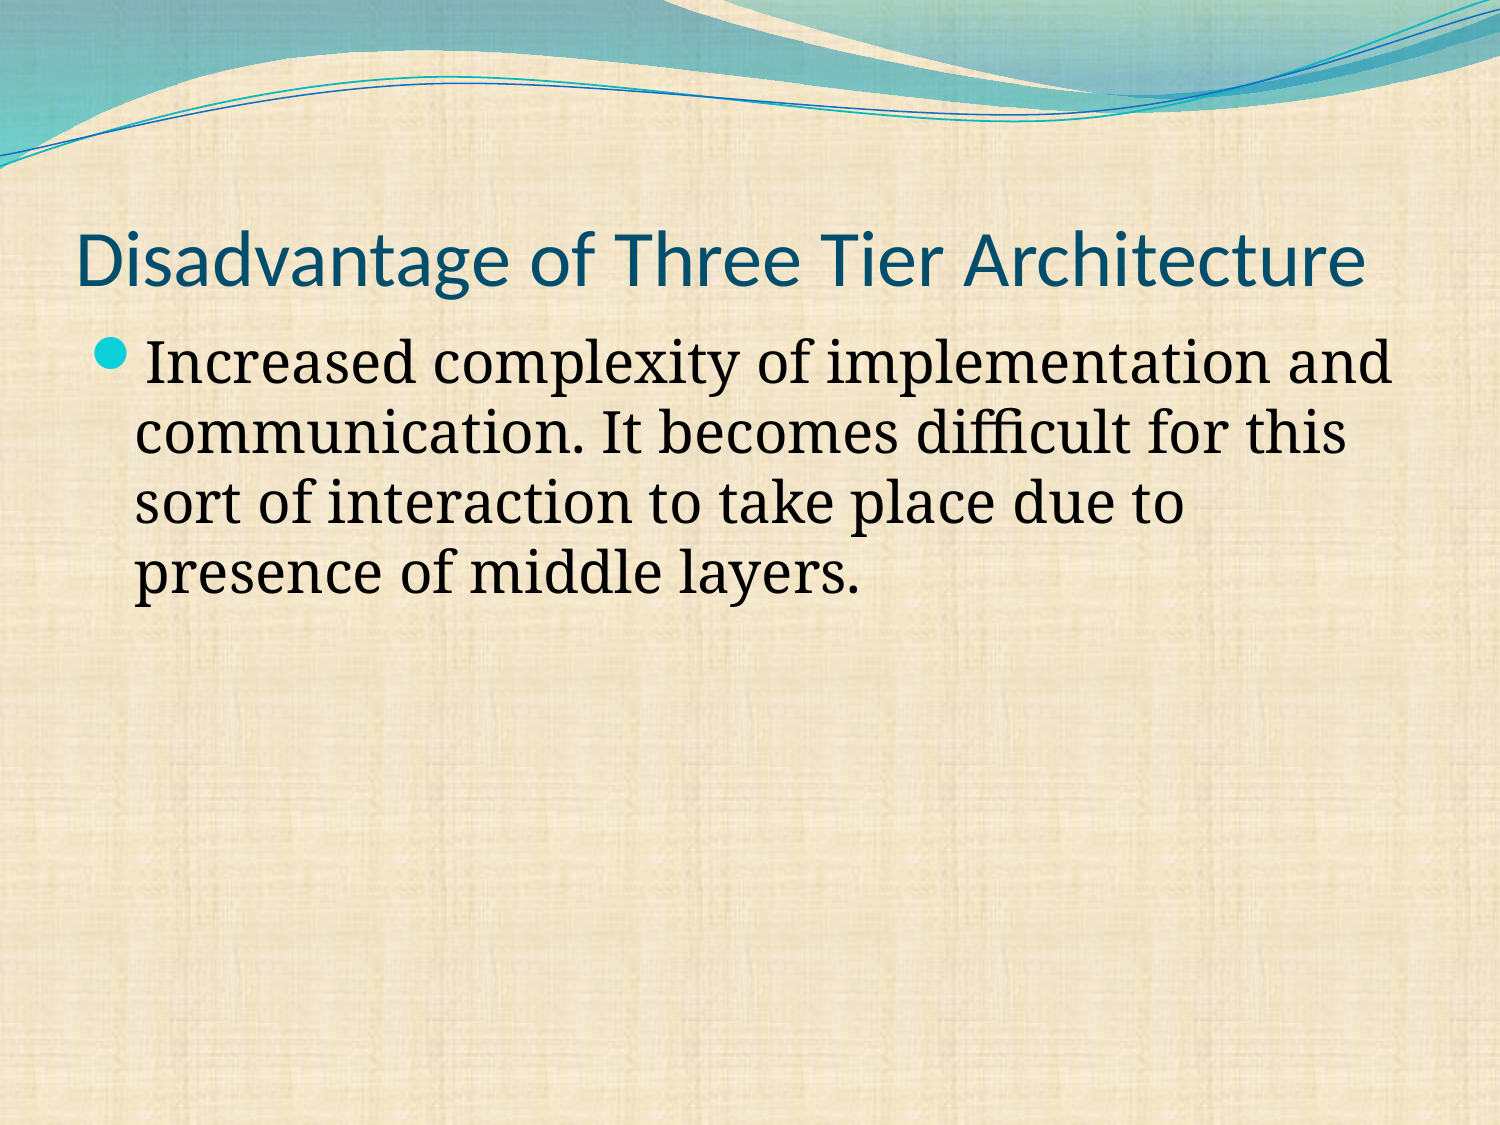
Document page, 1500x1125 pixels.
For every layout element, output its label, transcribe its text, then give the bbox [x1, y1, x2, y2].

list Increased complexity of implementation and communication. It becomes difficult for this sort of interaction to take place due to presence of middle layers. [75, 317, 1425, 1038]
title Disadvantage of Three Tier Architecture [75, 115, 1425, 303]
